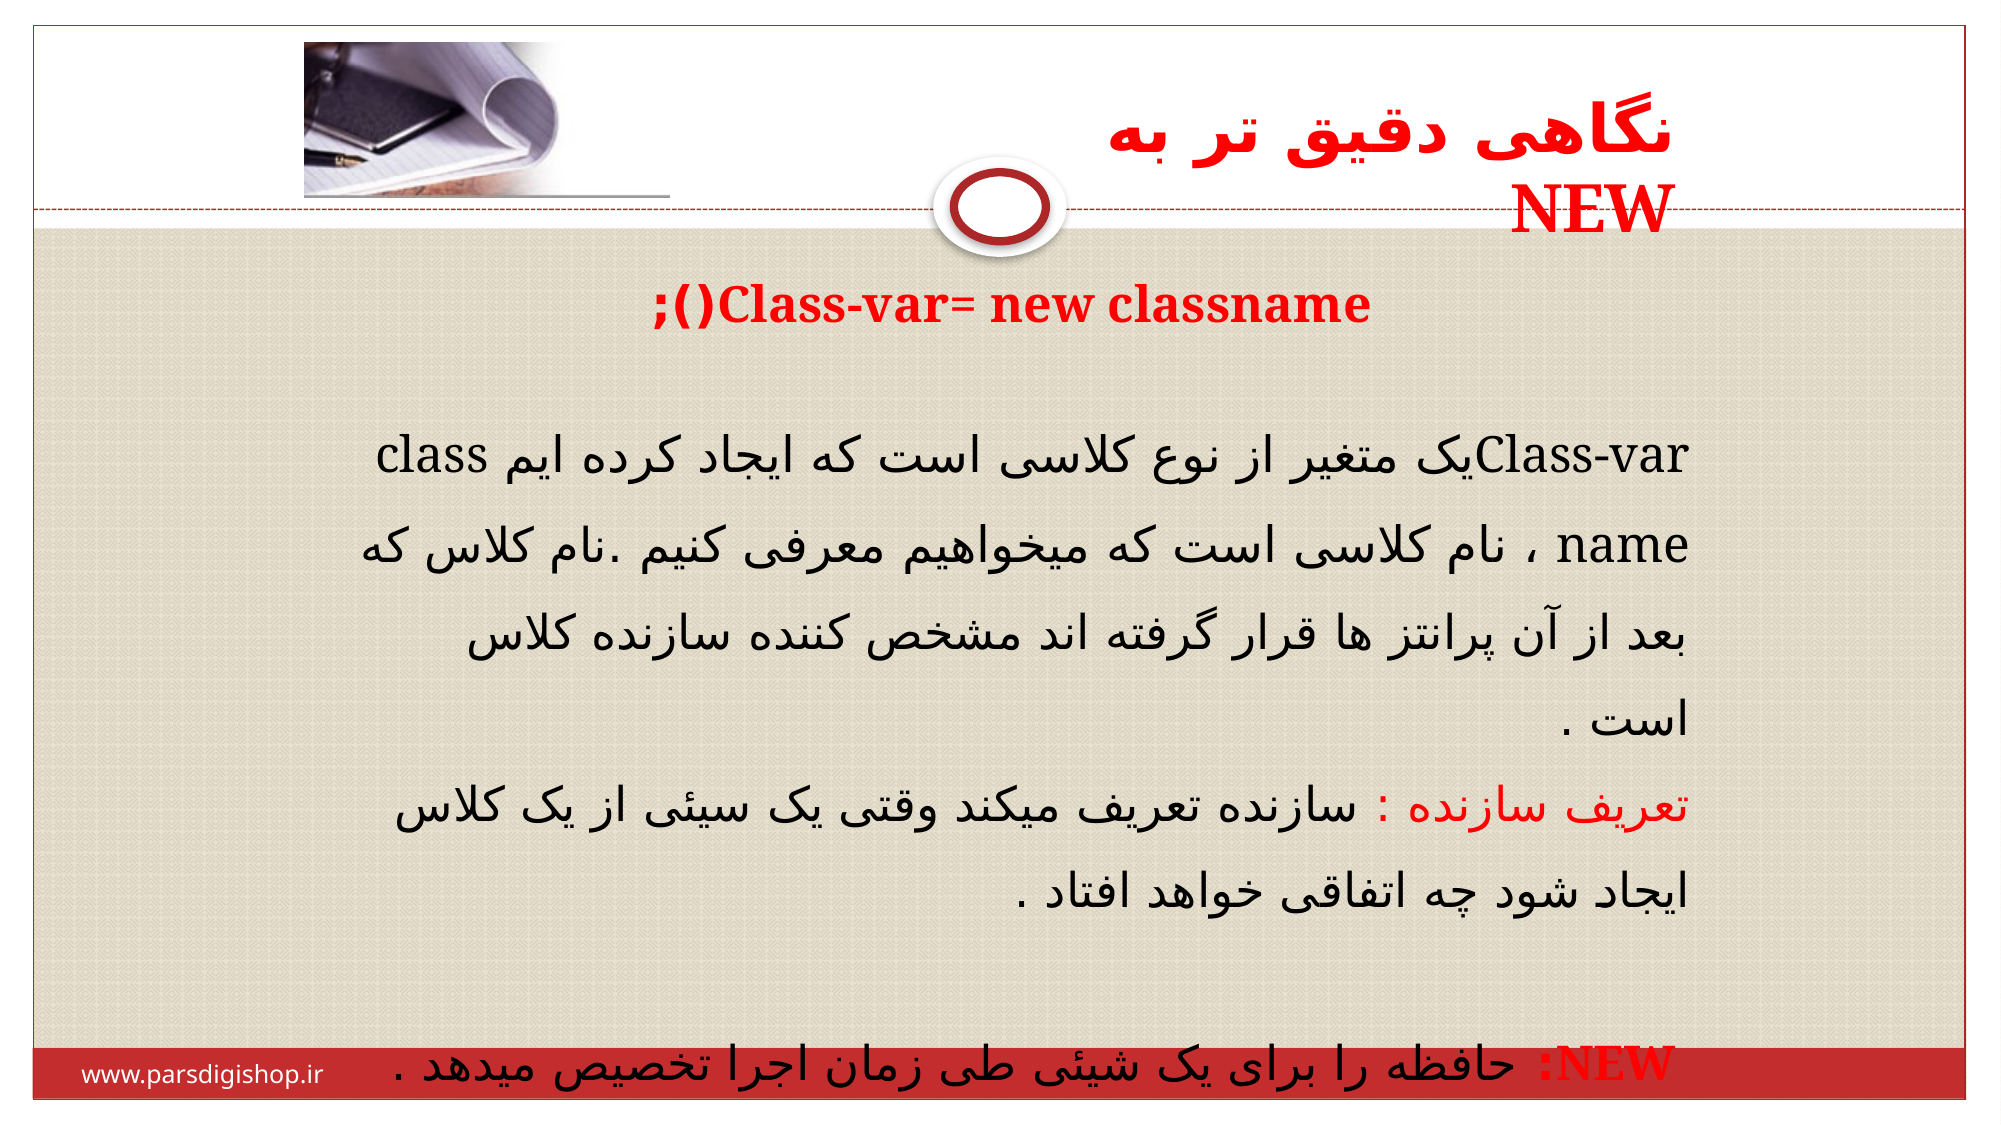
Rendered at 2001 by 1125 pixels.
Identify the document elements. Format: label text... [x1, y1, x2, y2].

text_box نگاهی دقیق تر به NEW [940, 78, 1691, 205]
text_box Class-var= new classname(); Class-varیک متغیر از نوع کلاسی است که ایجاد کرده ایم class name ، نام کلاسی است که میخواهیم معرفی کنیم .نام کلاس که بعد از آن پرانتز ها قرار گرفته اند مشخص کننده سازنده کلاس است . تعریف سازنده : سازنده تعریف میکند وقتی یک سیئی از یک کلاس ایجاد شود چه اتفاقی خواهد افتاد . NEW: حافظه را برای یک شیئی طی زمان اجرا تخصیص میدهد . [318, 205, 1706, 1098]
picture [303, 42, 670, 198]
footer www.parsdigishop.ir [66, 1051, 850, 1112]
